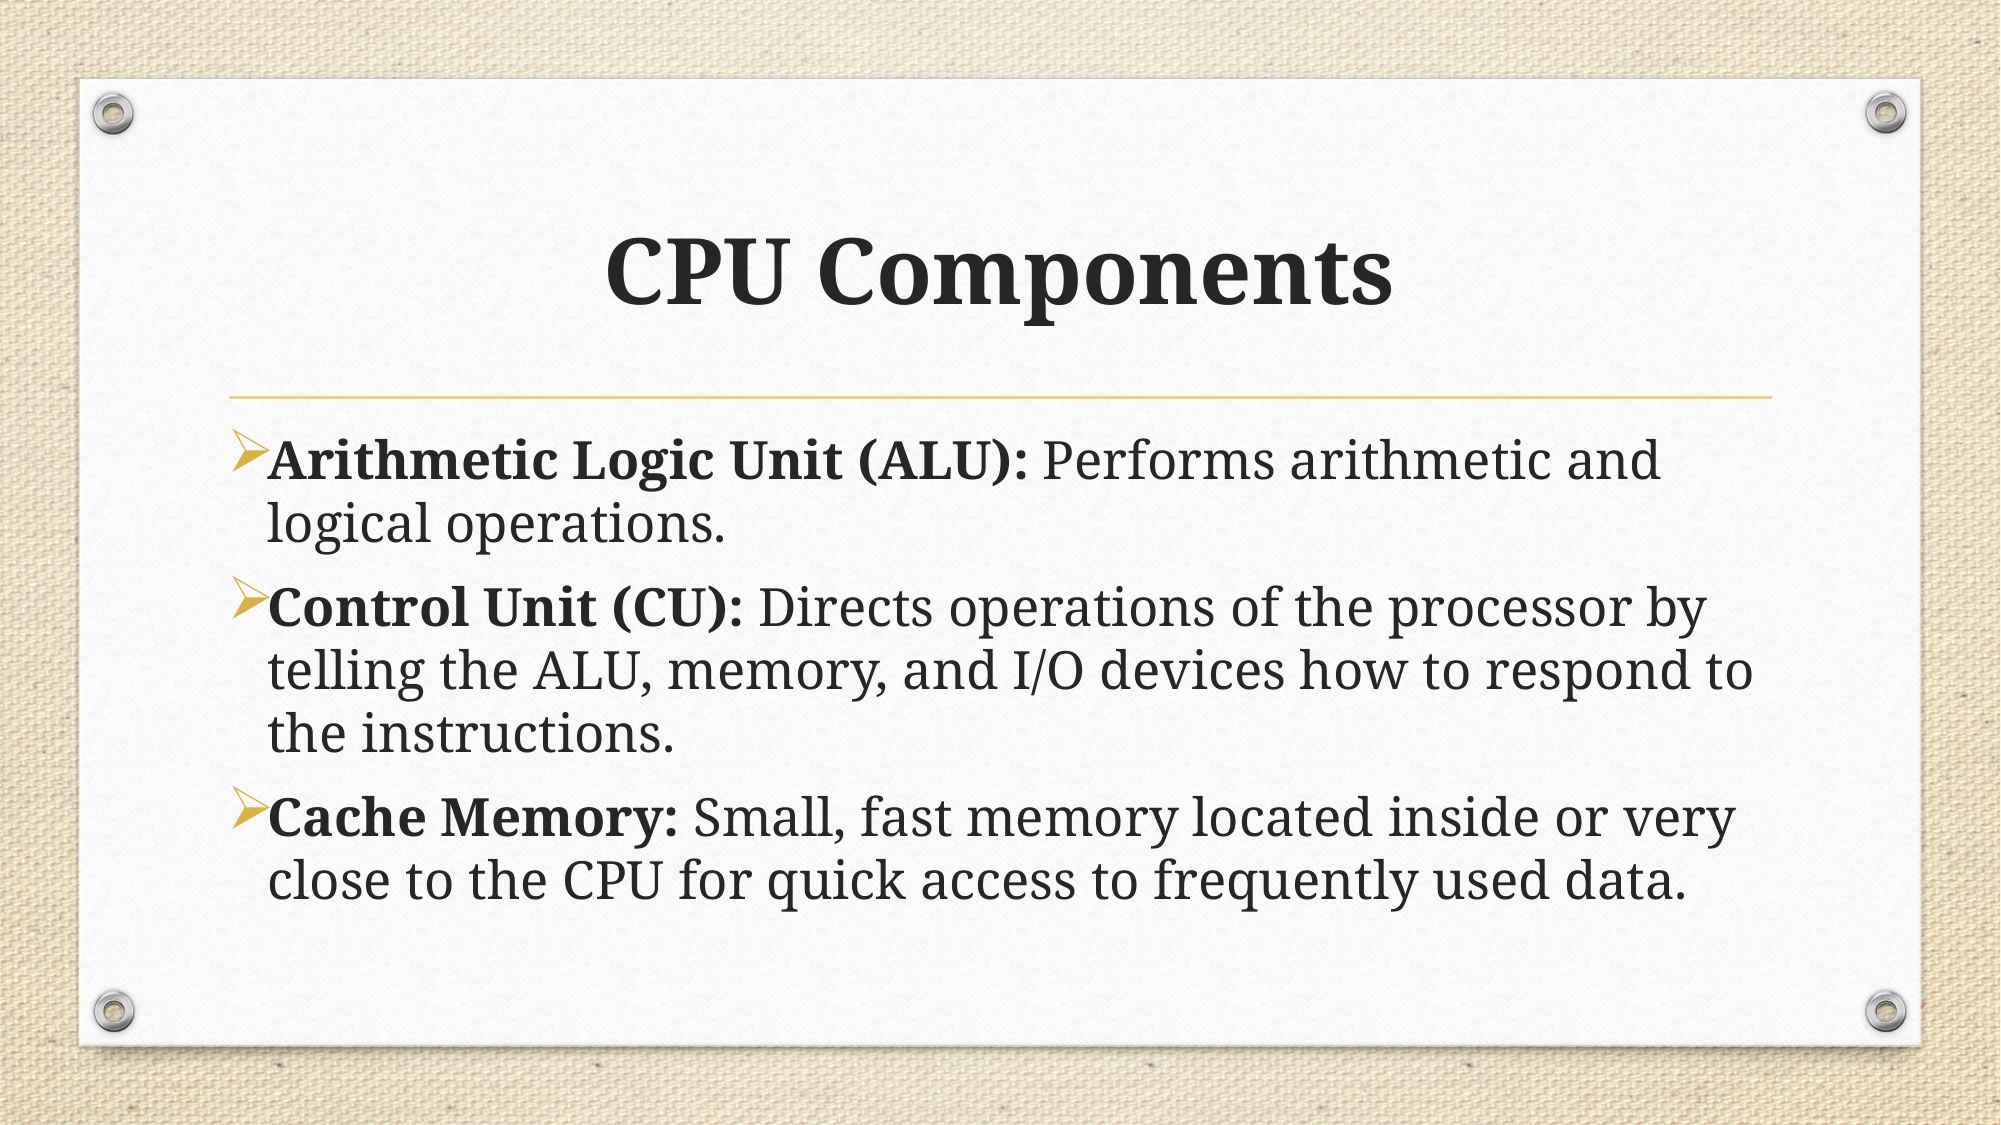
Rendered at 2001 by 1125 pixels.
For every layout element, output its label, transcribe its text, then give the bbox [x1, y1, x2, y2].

title CPU Components [212, 161, 1788, 375]
picture [0, 0, 2001, 1125]
list Arithmetic Logic Unit (ALU): Performs arithmetic and logical operations. Control Unit (CU): Directs operations of the processor by telling the ALU, memory, and I/O devices how to respond to the instructions. Cache Memory: Small, fast memory located inside or very close to the CPU for quick access to frequently used data. [212, 419, 1788, 964]
